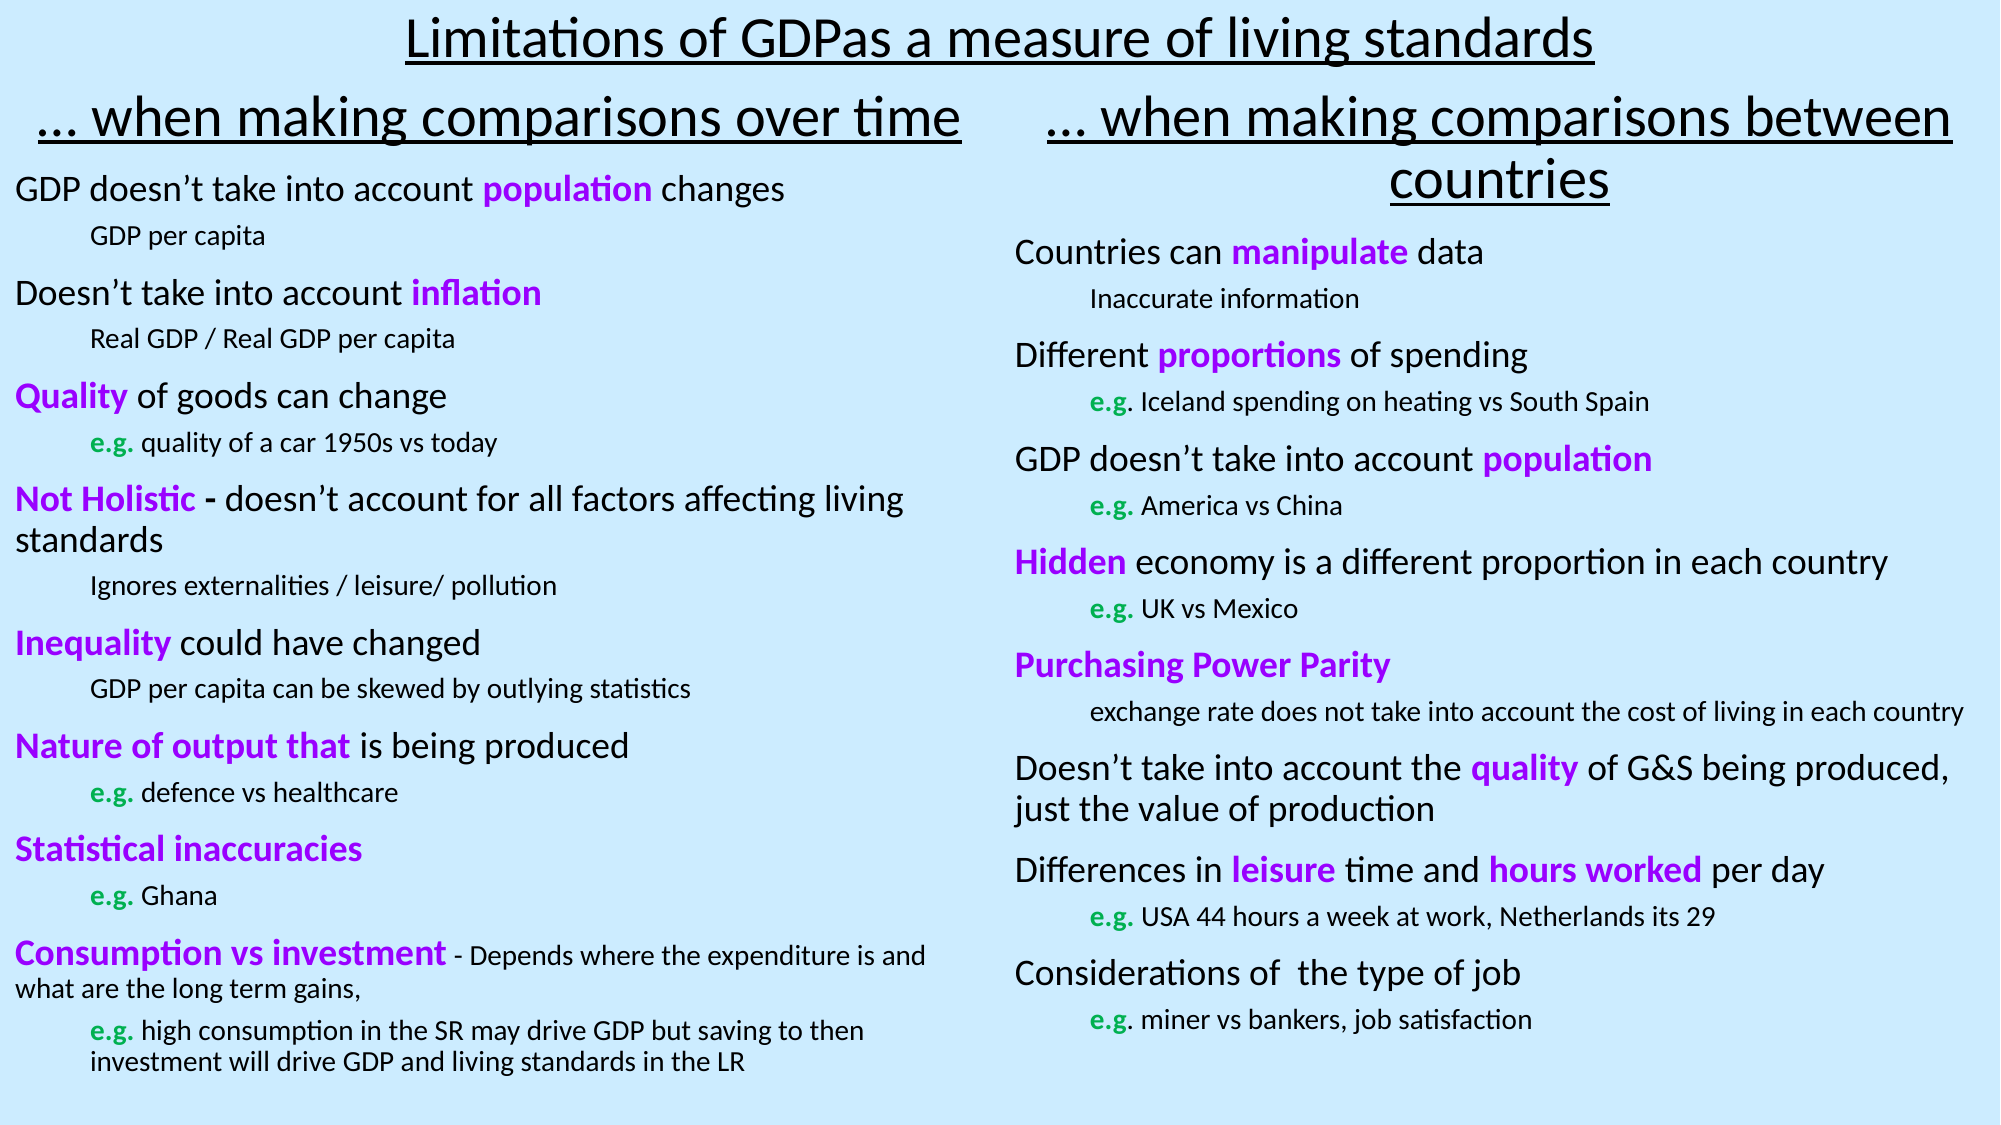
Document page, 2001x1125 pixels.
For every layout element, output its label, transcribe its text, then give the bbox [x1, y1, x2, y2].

text_box Limitations of GDPas a measure of living standards [0, 0, 2000, 109]
list … when making comparisons over time GDP doesn’t take into account population changes GDP per capita Doesn’t take into account inflation Real GDP / Real GDP per capita Quality of goods can change e.g. quality of a car 1950s vs today Not Holistic - doesn’t account for all factors affecting living standards Ignores externalities / leisure/ pollution Inequality could have changed GDP per capita can be skewed by outlying statistics Nature of output that is being produced e.g. defence vs healthcare Statistical inaccuracies e.g. Ghana Consumption vs investment - Depends where the expenditure is and what are the long term gains, e.g. high consumption in the SR may drive GDP but saving to then investment will drive GDP and living standards in the LR [0, 109, 999, 1095]
list … when making comparisons between countries Countries can manipulate data Inaccurate information Different proportions of spending e.g. Iceland spending on heating vs South Spain GDP doesn’t take into account population e.g. America vs China Hidden economy is a different proportion in each country e.g. UK vs Mexico Purchasing Power Parity exchange rate does not take into account the cost of living in each country Doesn’t take into account the quality of G&S being produced, just the value of production Differences in leisure time and hours worked per day e.g. USA 44 hours a week at work, Netherlands its 29 Considerations of the type of job e.g. miner vs bankers, job satisfaction [999, 78, 2000, 1095]
